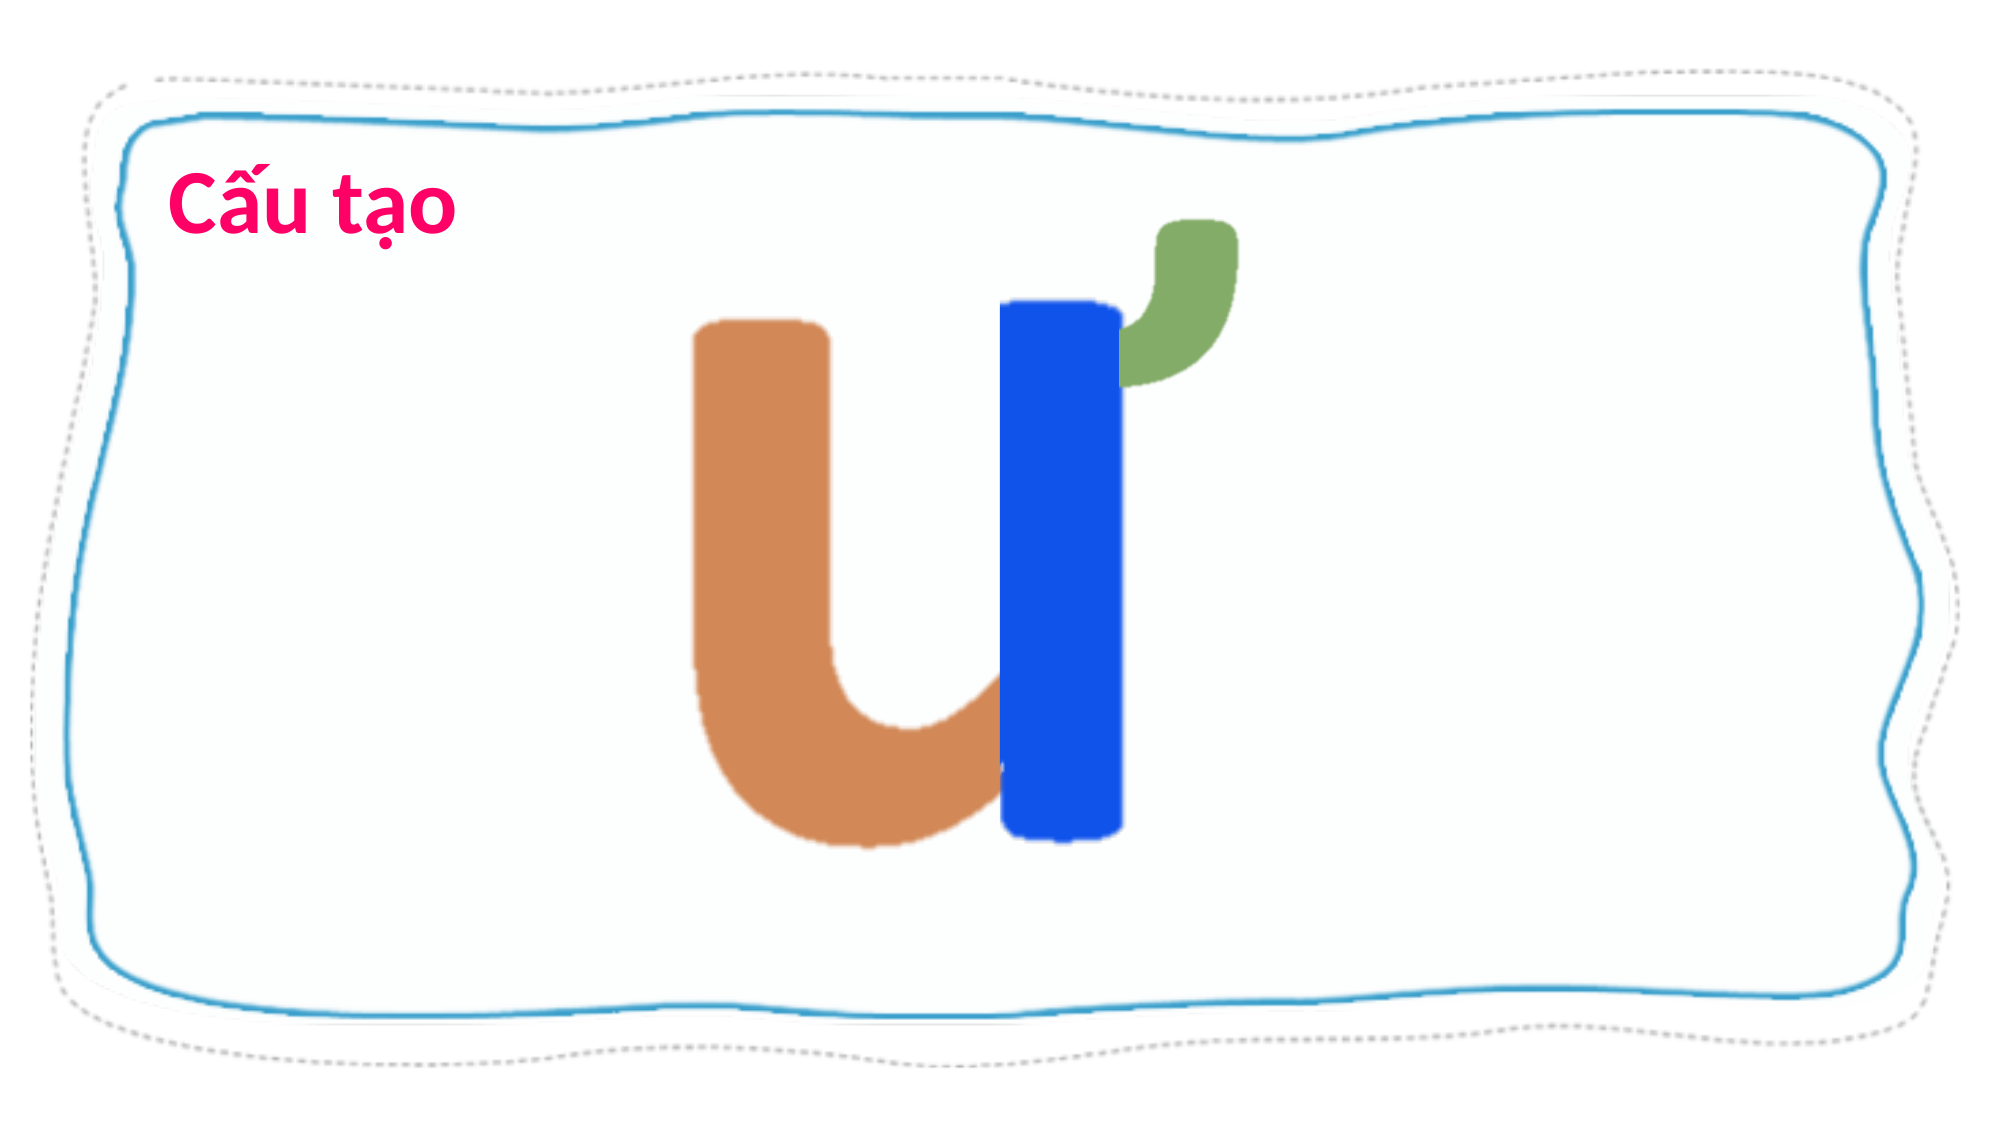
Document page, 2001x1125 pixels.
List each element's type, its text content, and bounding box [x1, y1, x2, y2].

text_box Cấu tạo [153, 134, 538, 259]
picture [0, 0, 2000, 1125]
